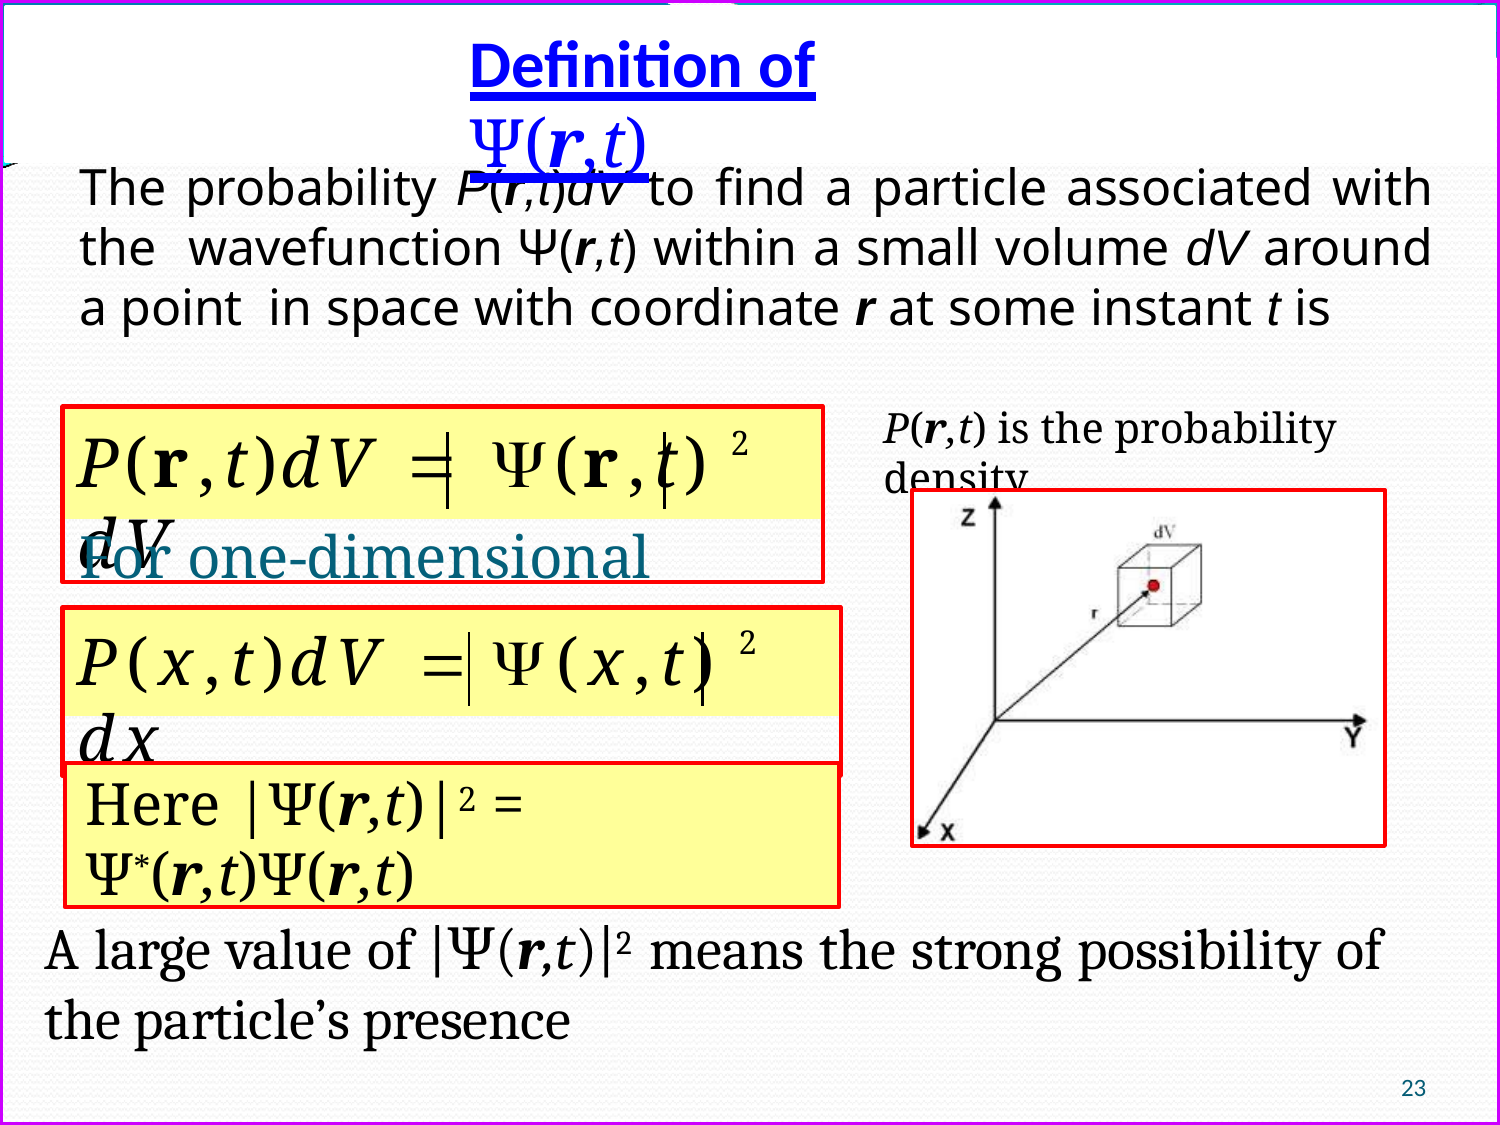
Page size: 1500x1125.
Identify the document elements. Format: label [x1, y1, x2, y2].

text_box [0, 0, 1500, 1125]
